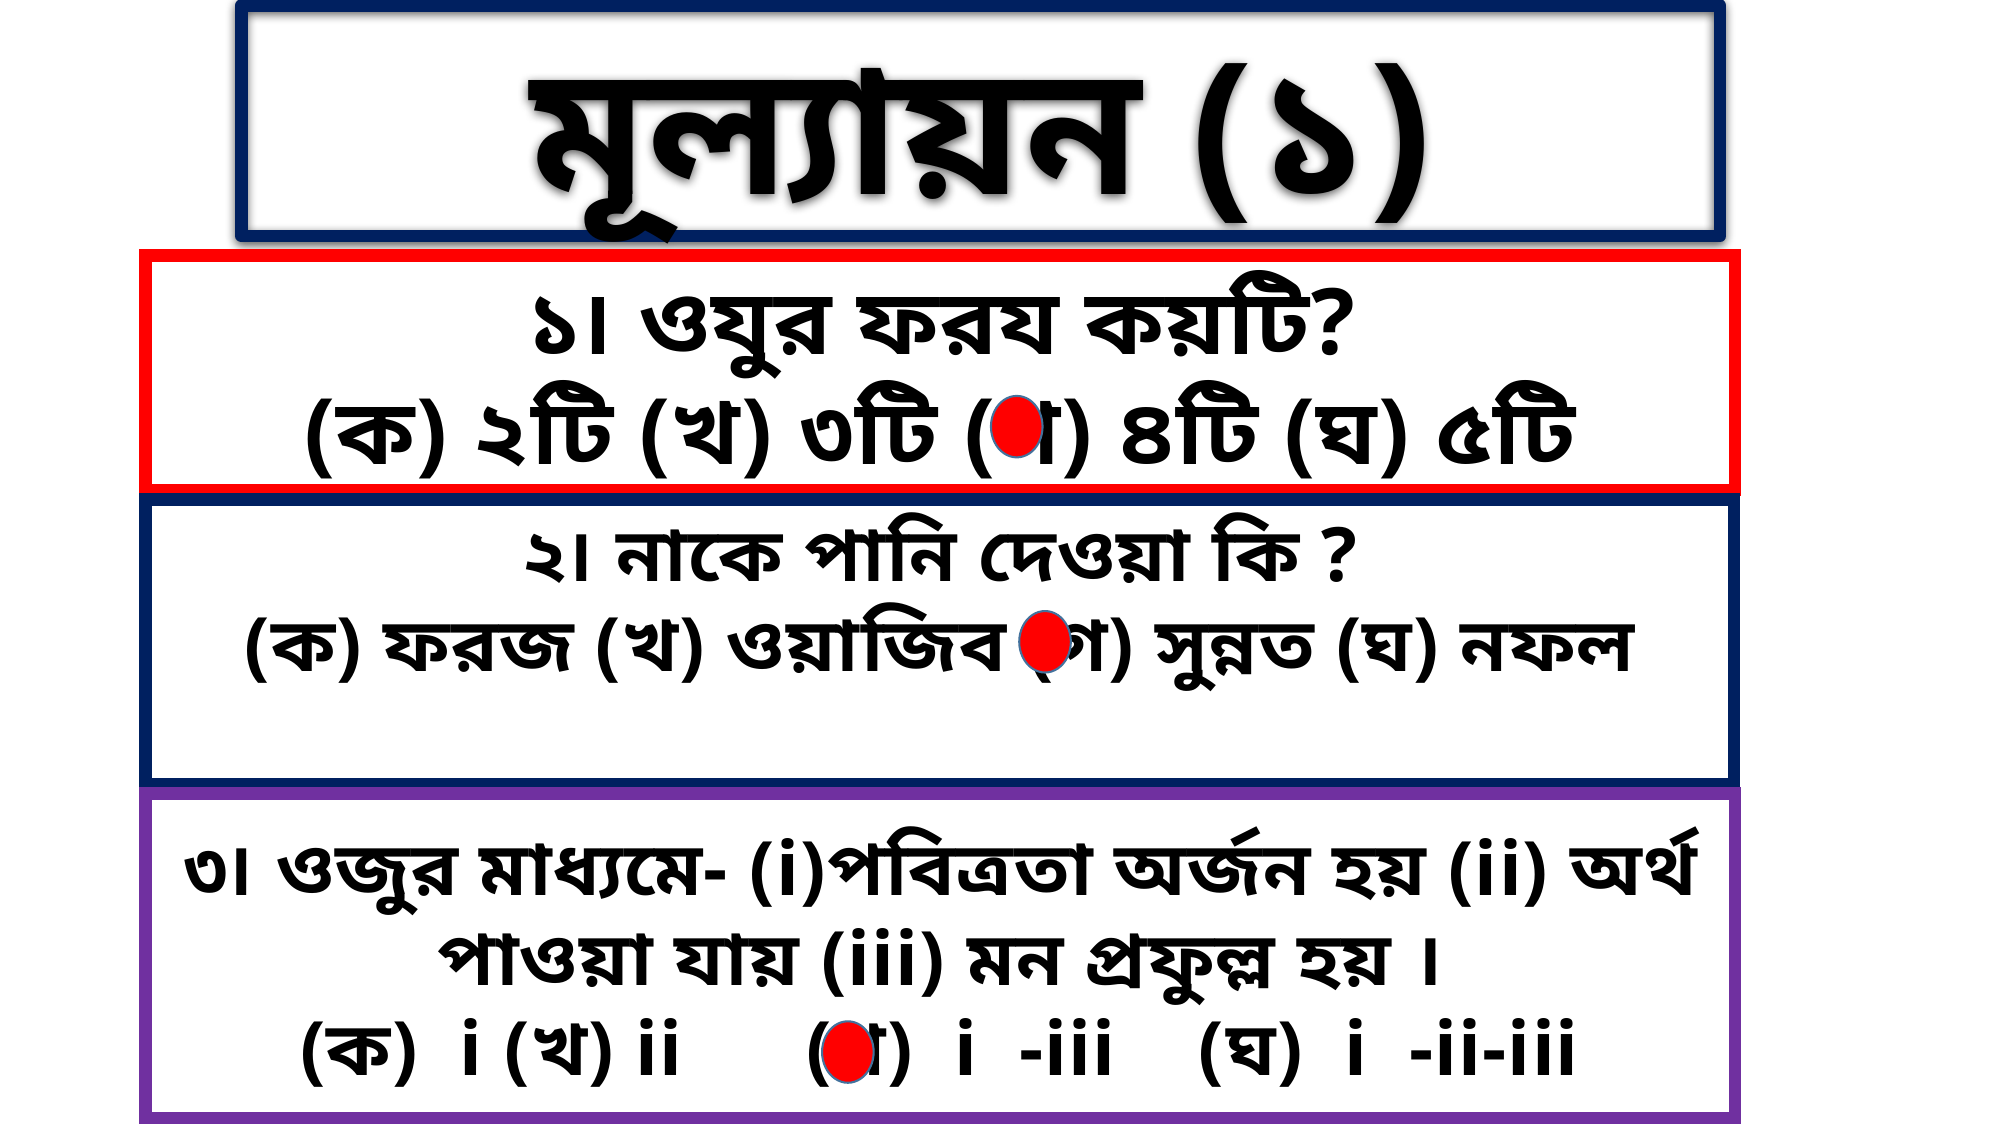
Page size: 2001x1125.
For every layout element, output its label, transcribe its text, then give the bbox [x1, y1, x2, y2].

text_box ২৷ নাকে পানি দেওয়া কি ? (ক) ফরজ (খ) ওয়াজিব (গ) সুন্নত (ঘ) নফল [145, 499, 1735, 785]
text_box মূল্যায়ন (১) [241, 5, 1720, 237]
text_box ১৷ ওযুর ফরয কয়টি? (ক) ২টি (খ) ৩টি (গ) ৪টি (ঘ) ৫টি [145, 255, 1736, 491]
text_box ৩৷ ওজুর মাধ্যমে- (i)পবিত্রতা অর্জন হয় (ii) অর্থ পাওয়া যায় (iii) মন প্রফুল্ল হয় । (ক) i (খ) ii (গ) i -iii (ঘ) i -ii-iii [145, 793, 1736, 1119]
text_box [821, 1020, 875, 1084]
text_box [1018, 610, 1072, 674]
text_box [989, 394, 1044, 459]
